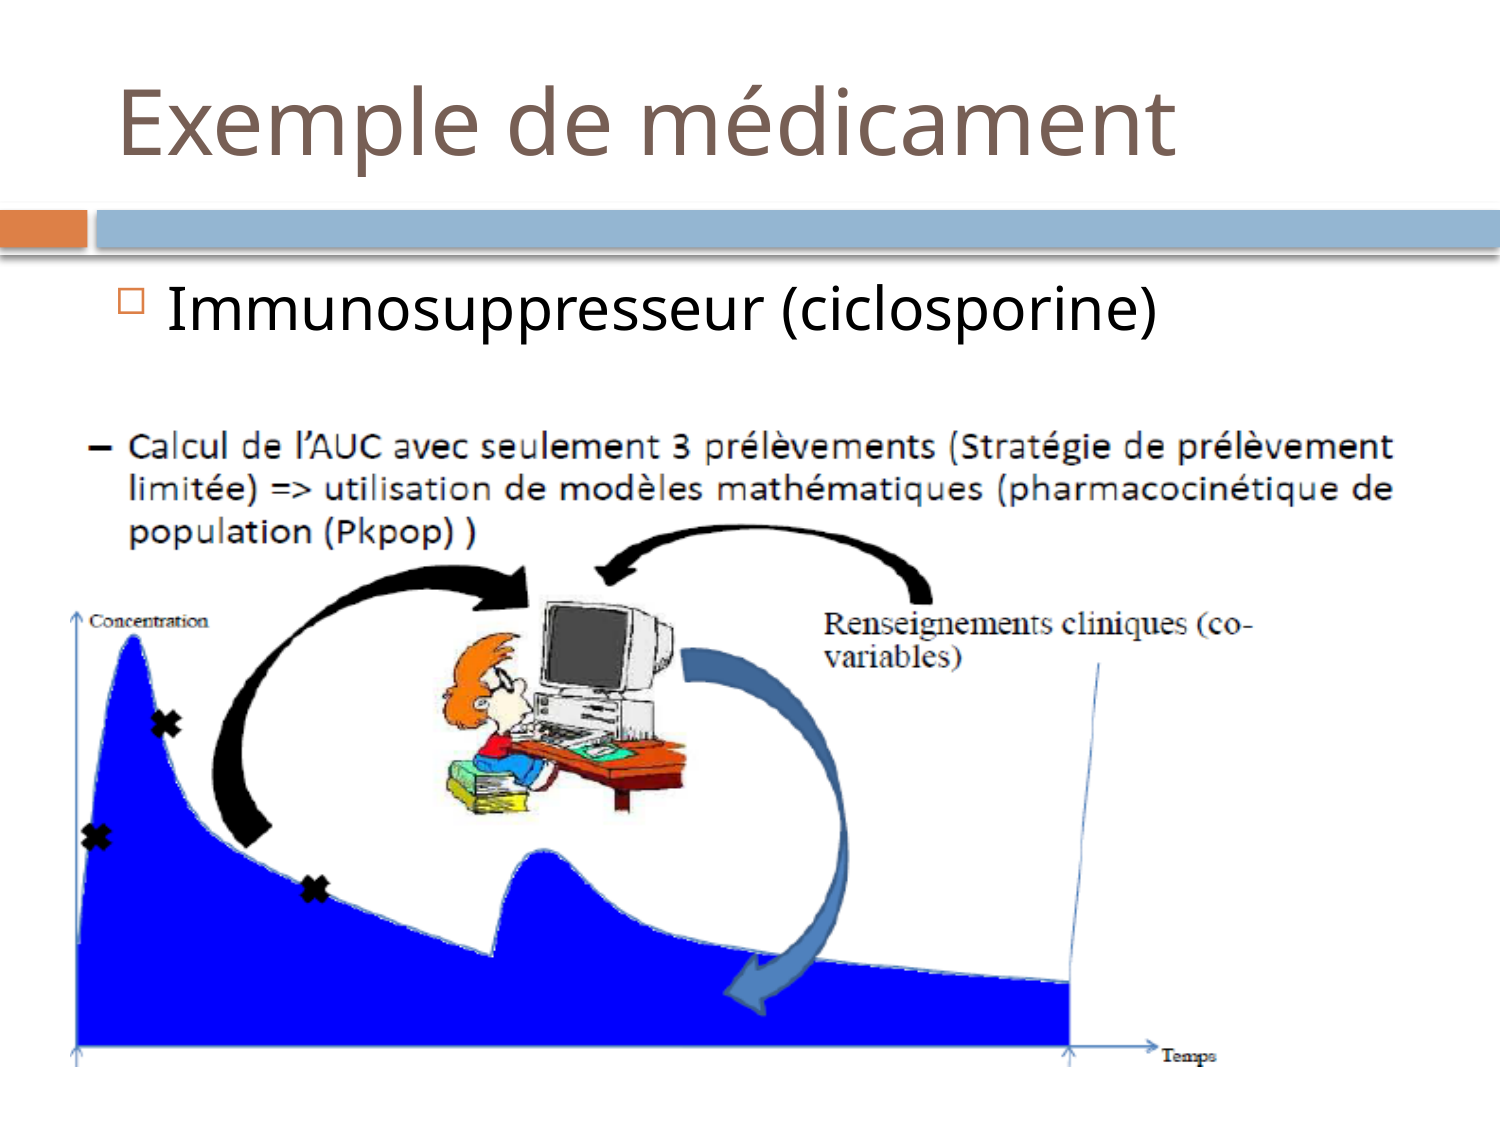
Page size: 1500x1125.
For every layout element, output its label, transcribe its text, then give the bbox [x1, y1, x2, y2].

picture [69, 421, 1395, 1067]
list Immunosuppresseur (ciclosporine) [100, 262, 1500, 1000]
title Exemple de médicament [100, 37, 1438, 200]
